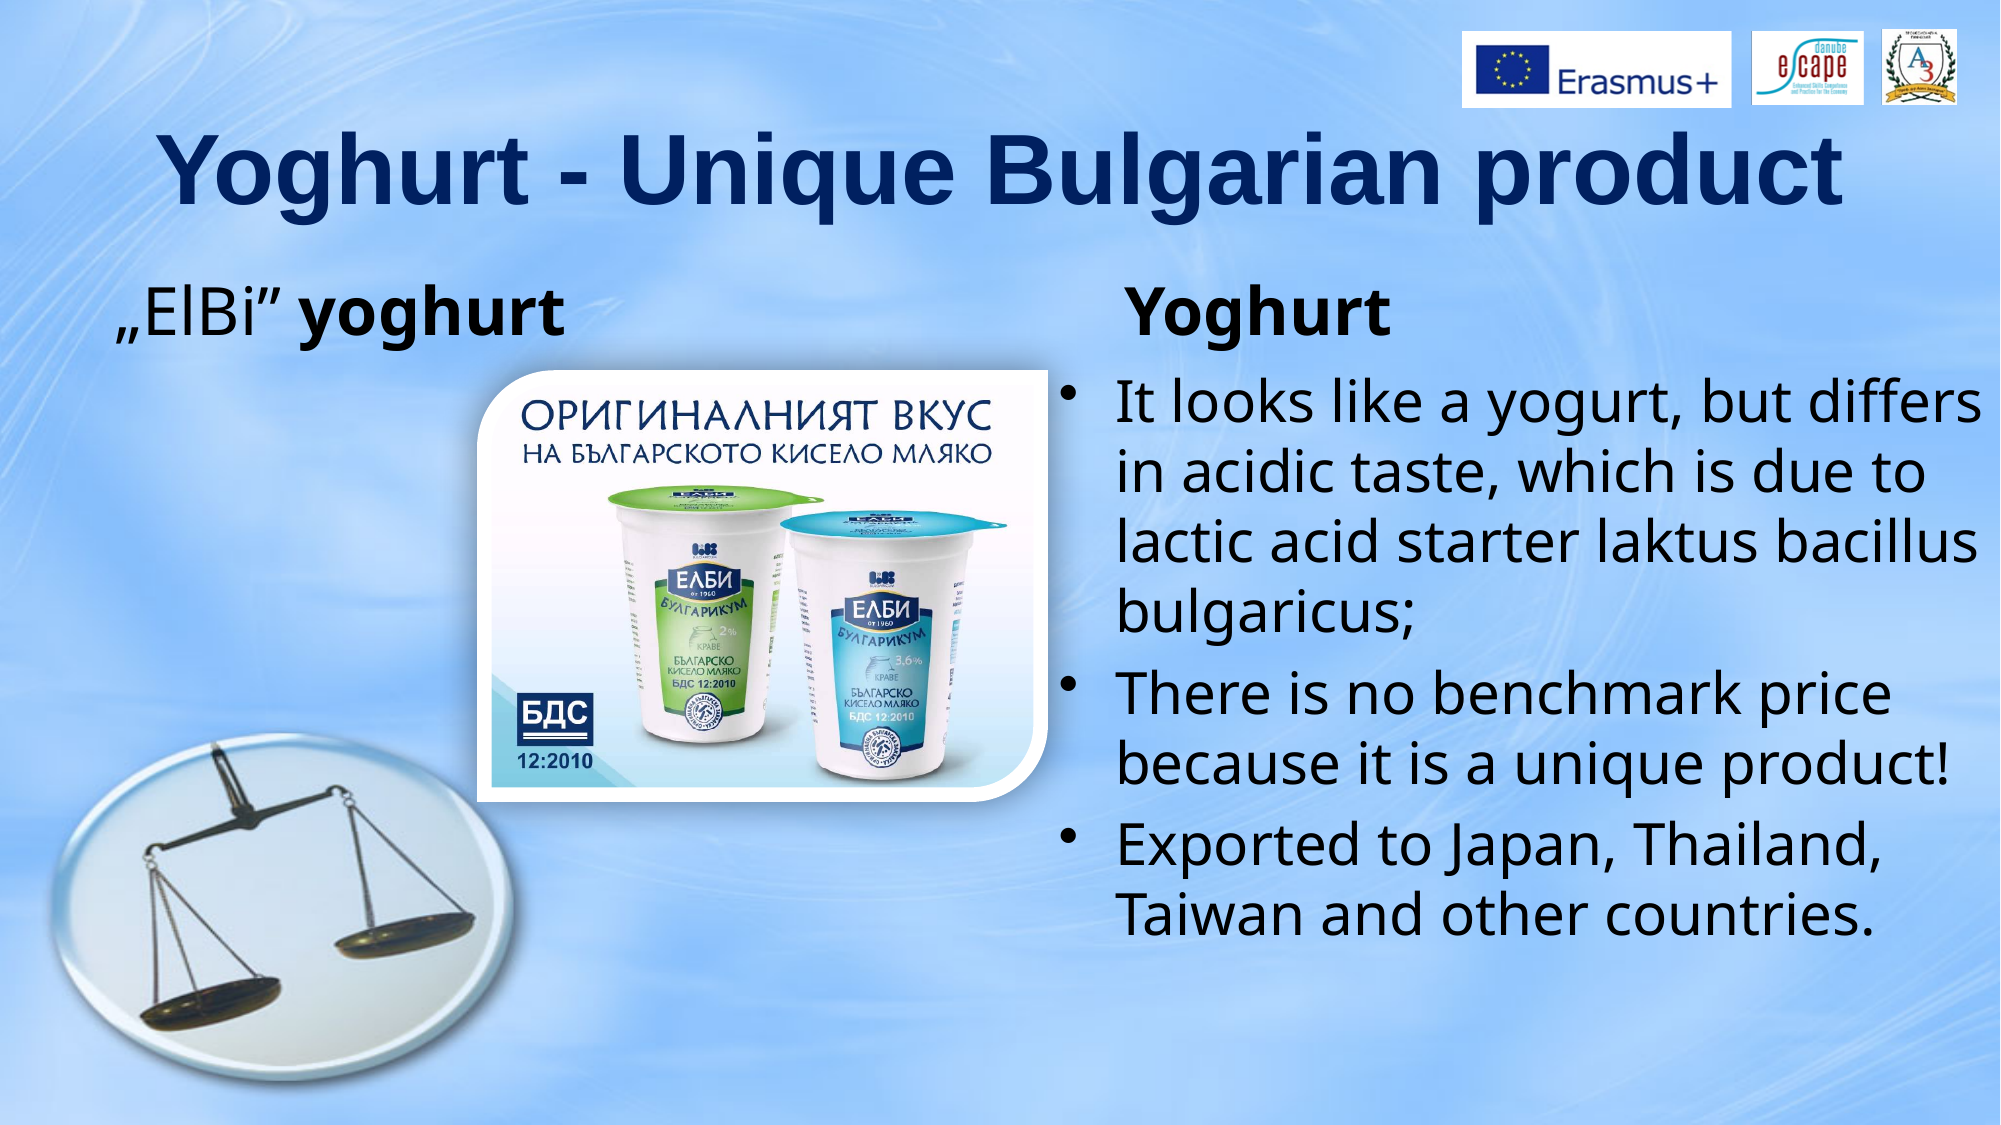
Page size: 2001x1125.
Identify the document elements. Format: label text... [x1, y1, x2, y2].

list Yoghurt [1109, 251, 1901, 356]
list „ElBi” yoghurt [99, 251, 984, 357]
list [484, 377, 1041, 795]
title Yoghurt - Unique Bulgarian product [99, 44, 1901, 233]
picture [0, 0, 2001, 1125]
list It looks like a yogurt, but differs in acidic taste, which is due to lactic acid starter laktus bacillus bulgaricus; There is no benchmark price because it is a unique product! Exported to Japan, Thailand, Taiwan and other countries. [1043, 356, 2000, 1006]
